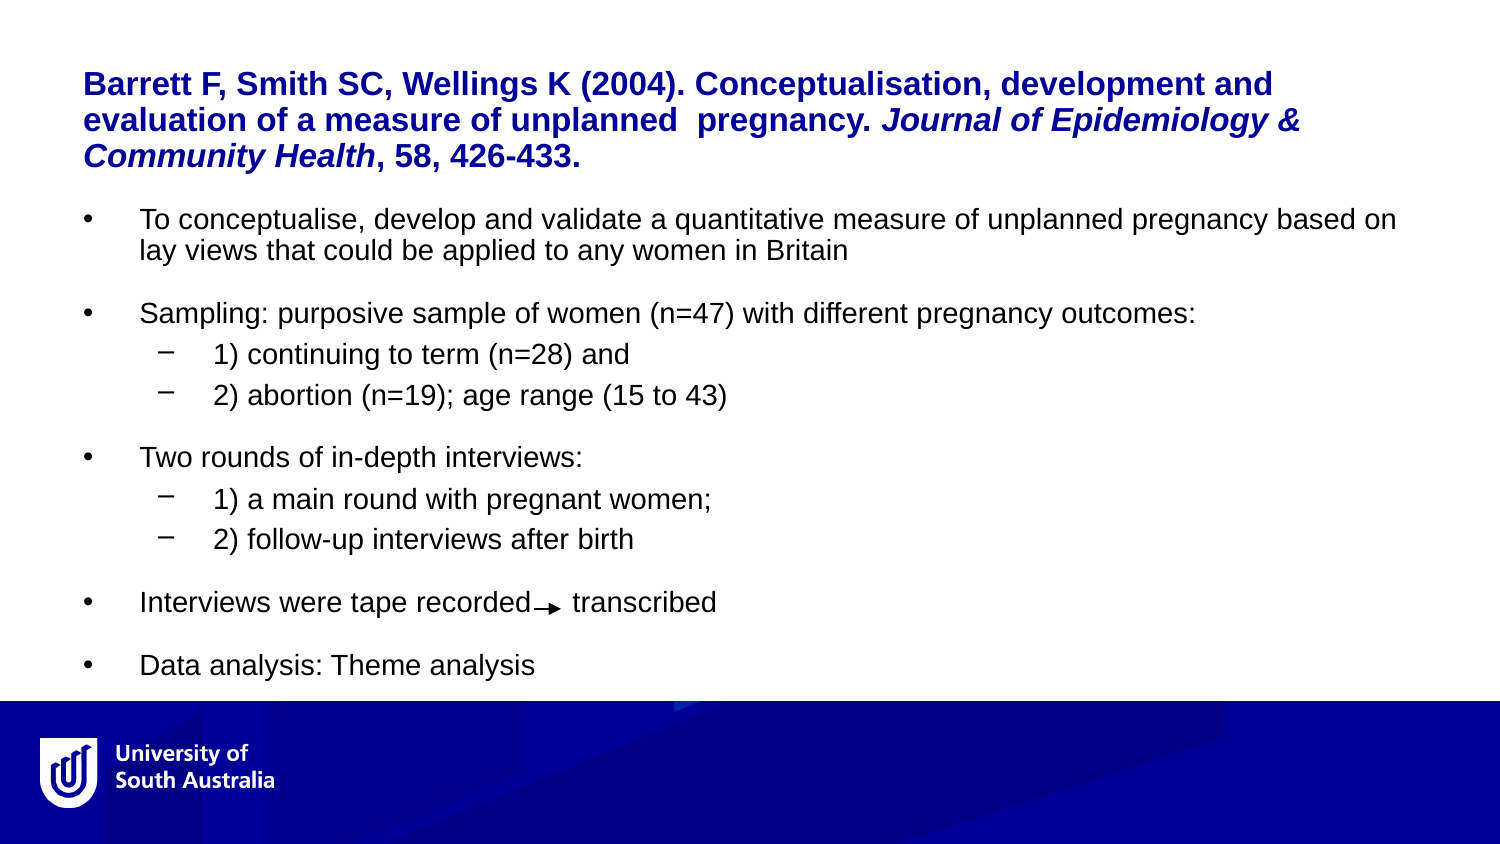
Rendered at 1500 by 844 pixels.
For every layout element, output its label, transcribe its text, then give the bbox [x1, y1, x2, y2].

picture [0, 701, 1500, 844]
list To conceptualise, develop and validate a quantitative measure of unplanned pregnancy based on lay views that could be applied to any women in Britain Sampling: purposive sample of women (n=47) with different pregnancy outcomes: 1) continuing to term (n=28) and 2) abortion (n=19); age range (15 to 43) Two rounds of in-depth interviews: 1) a main round with pregnant women; 2) follow-up interviews after birth Interviews were tape recorded transcribed Data analysis: Theme analysis [68, 196, 1427, 608]
list Barrett F, Smith SC, Wellings K (2004). Conceptualisation, development and evaluation of a measure of unplanned pregnancy. Journal of Epidemiology & Community Health, 58, 426-433. [68, 59, 1429, 166]
